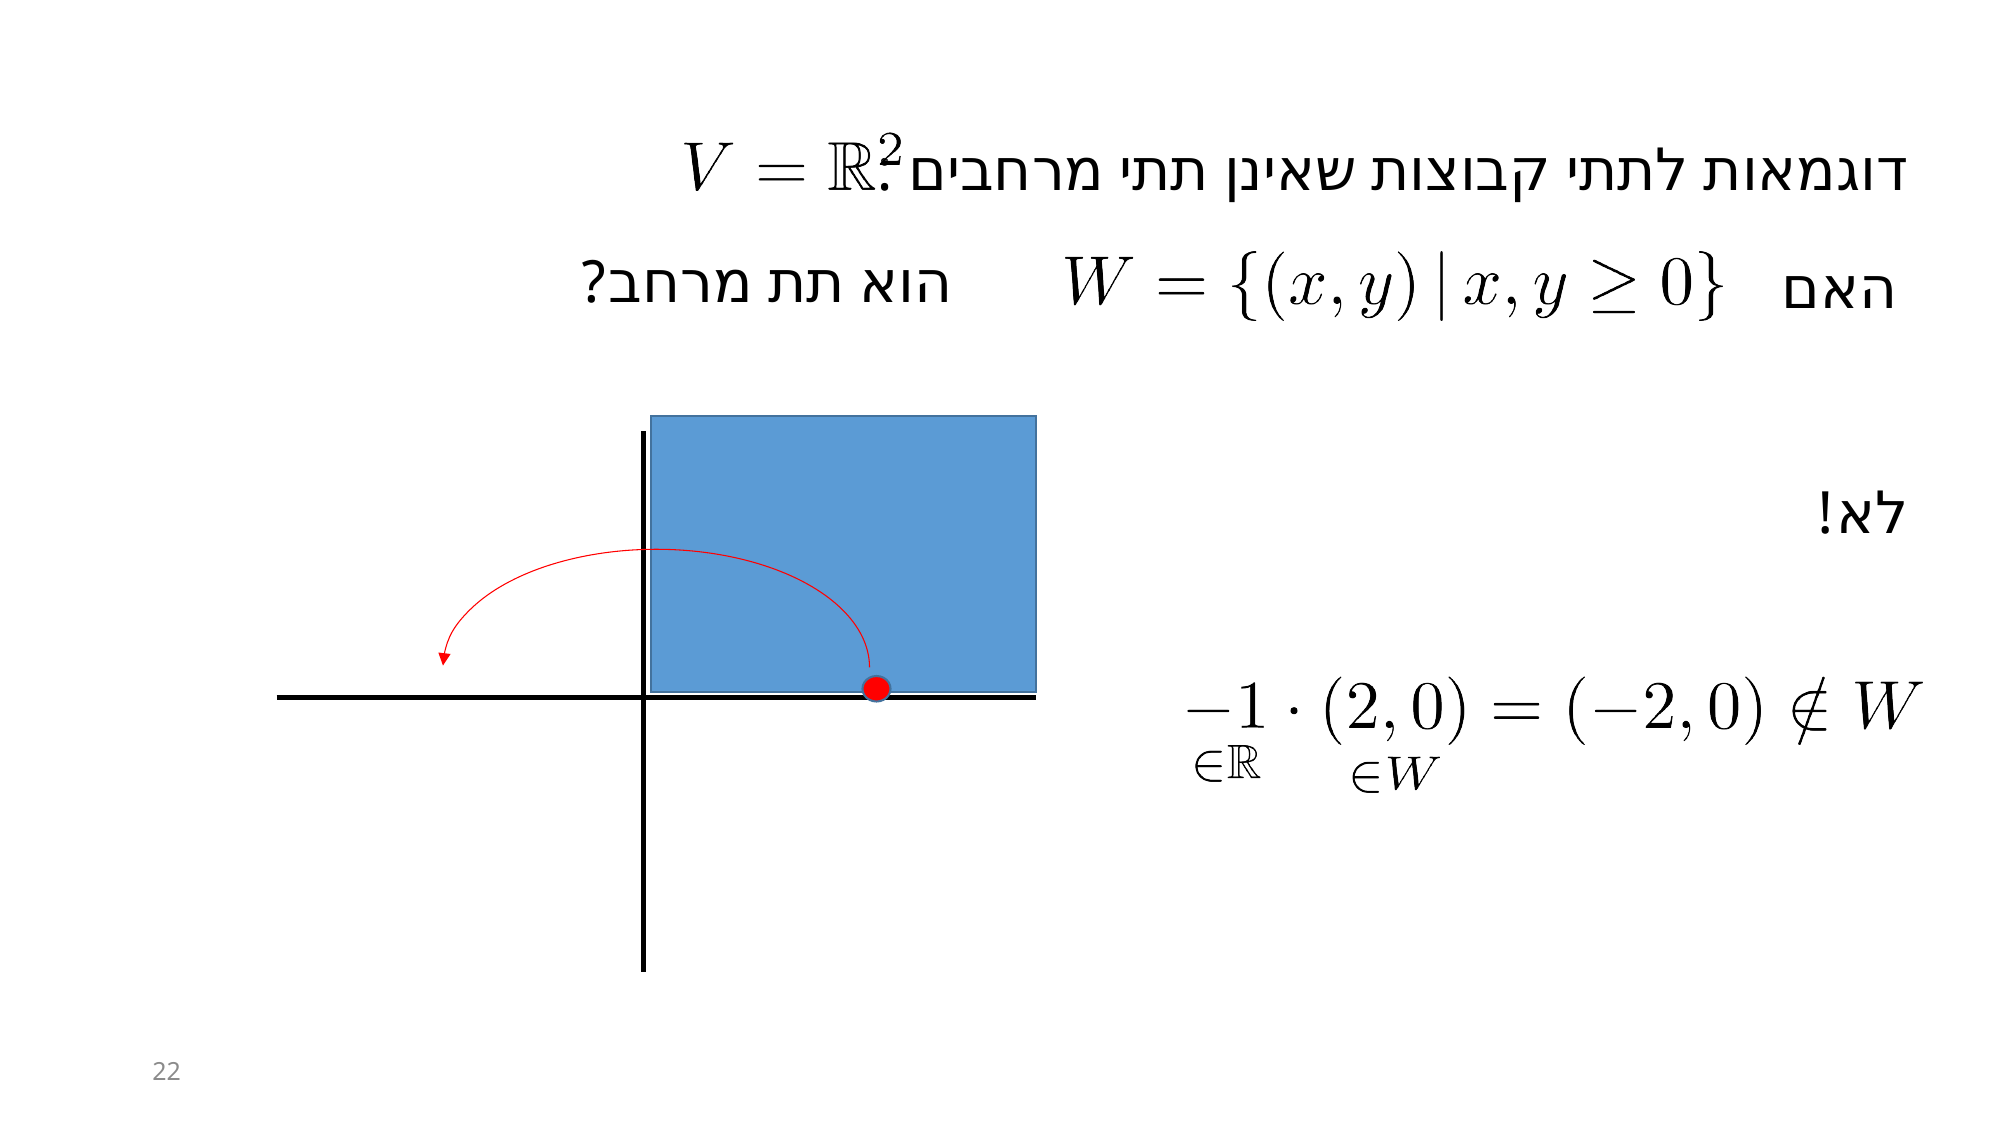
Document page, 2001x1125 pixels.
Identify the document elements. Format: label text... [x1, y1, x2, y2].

text_box [650, 415, 1037, 693]
picture [1065, 251, 1723, 321]
picture [1187, 675, 1923, 793]
text_box דוגמאות לתתי קבוצות שאינן תתי מרחבים : [600, 124, 1923, 210]
slide_number 22 [137, 1042, 588, 1103]
text_box האם [1742, 243, 1913, 328]
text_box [276, 431, 1036, 972]
text_box לא! [1752, 468, 1923, 553]
picture [684, 132, 901, 191]
text_box הוא תת מרחב? [540, 237, 968, 322]
